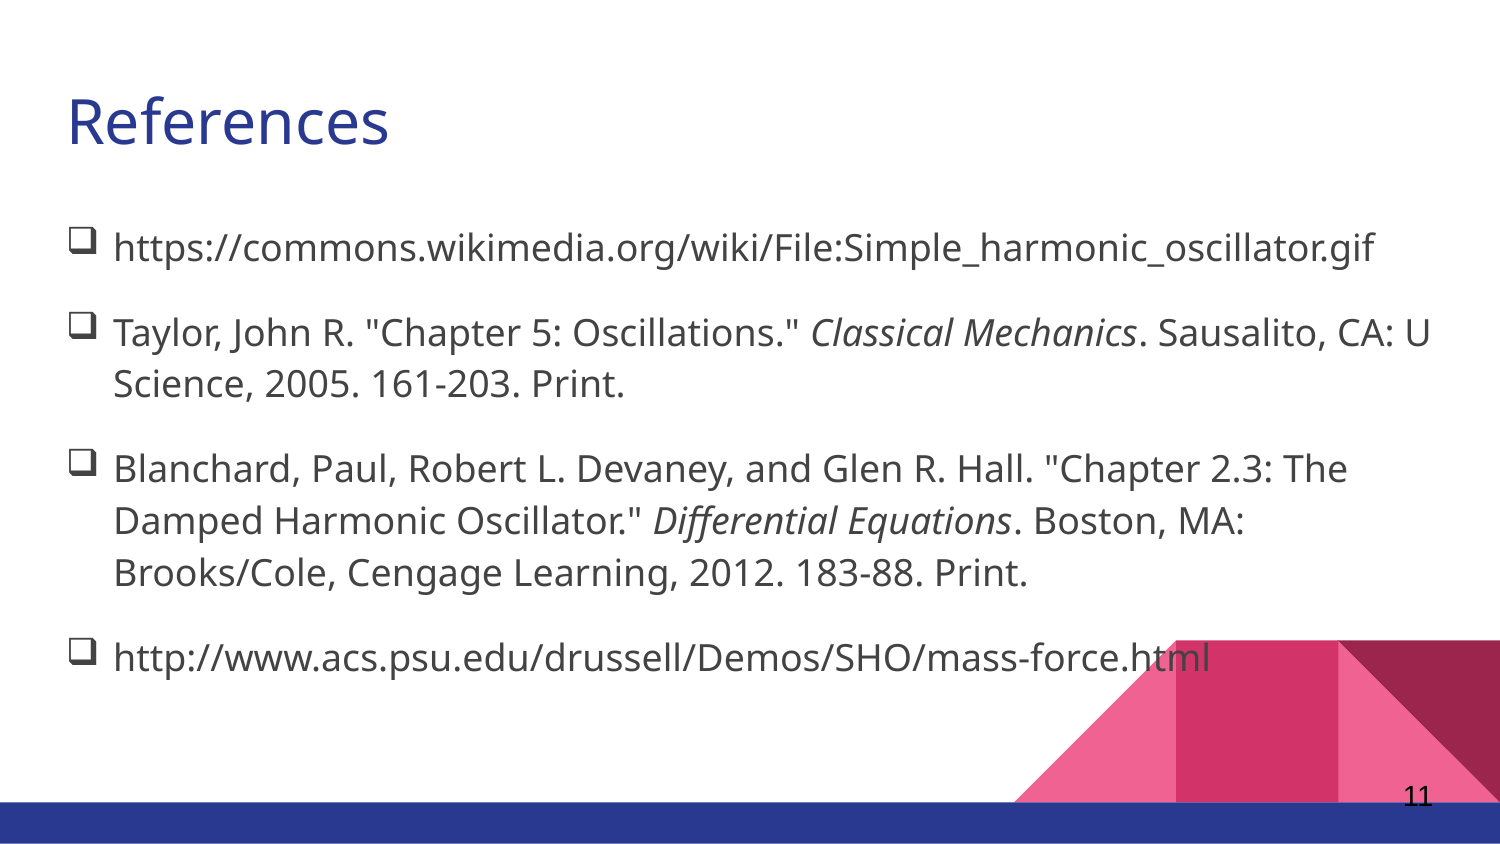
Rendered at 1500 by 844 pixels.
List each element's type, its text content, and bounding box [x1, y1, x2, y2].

slide_number 11 [1387, 762, 1478, 828]
list https://commons.wikimedia.org/wiki/File:Simple_harmonic_oscillator.gif Taylor, John R. "Chapter 5: Oscillations." Classical Mechanics. Sausalito, CA: U Science, 2005. 161-203. Print. Blanchard, Paul, Robert L. Devaney, and Glen R. Hall. "Chapter 2.3: The Damped Harmonic Oscillator." Differential Equations. Boston, MA: Brooks/Cole, Cengage Learning, 2012. 183-88. Print. http://www.acs.psu.edu/drussell/Demos/SHO/mass-force.html [51, 201, 1449, 750]
title References [51, 67, 1449, 167]
